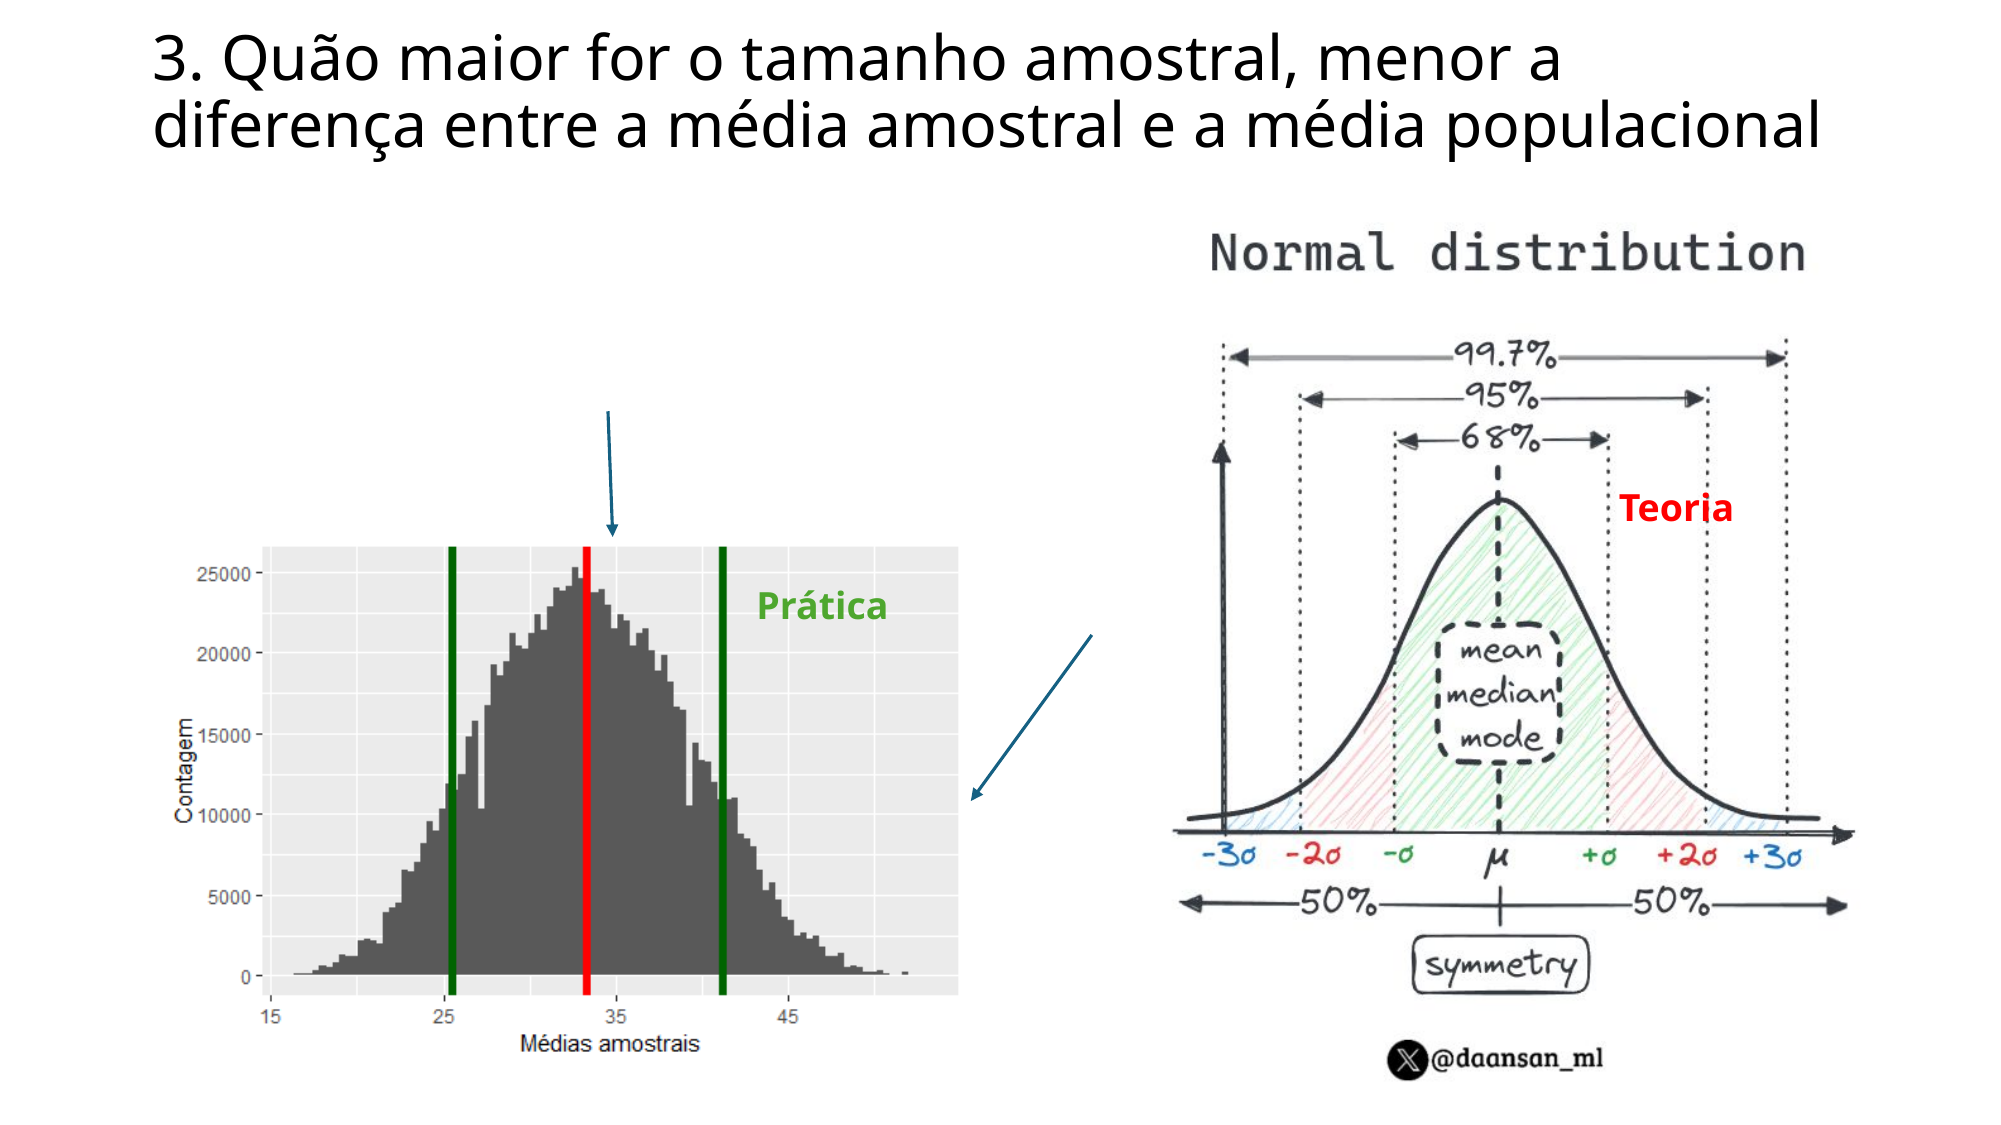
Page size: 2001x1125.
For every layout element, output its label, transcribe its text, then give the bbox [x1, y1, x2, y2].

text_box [607, 455, 614, 538]
picture [1091, 182, 1926, 1088]
picture [161, 536, 972, 1066]
title 3. Quão maior for o tamanho amostral, menor a diferença entre a média amostral e a média populacional [137, 59, 1863, 128]
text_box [970, 634, 1093, 802]
